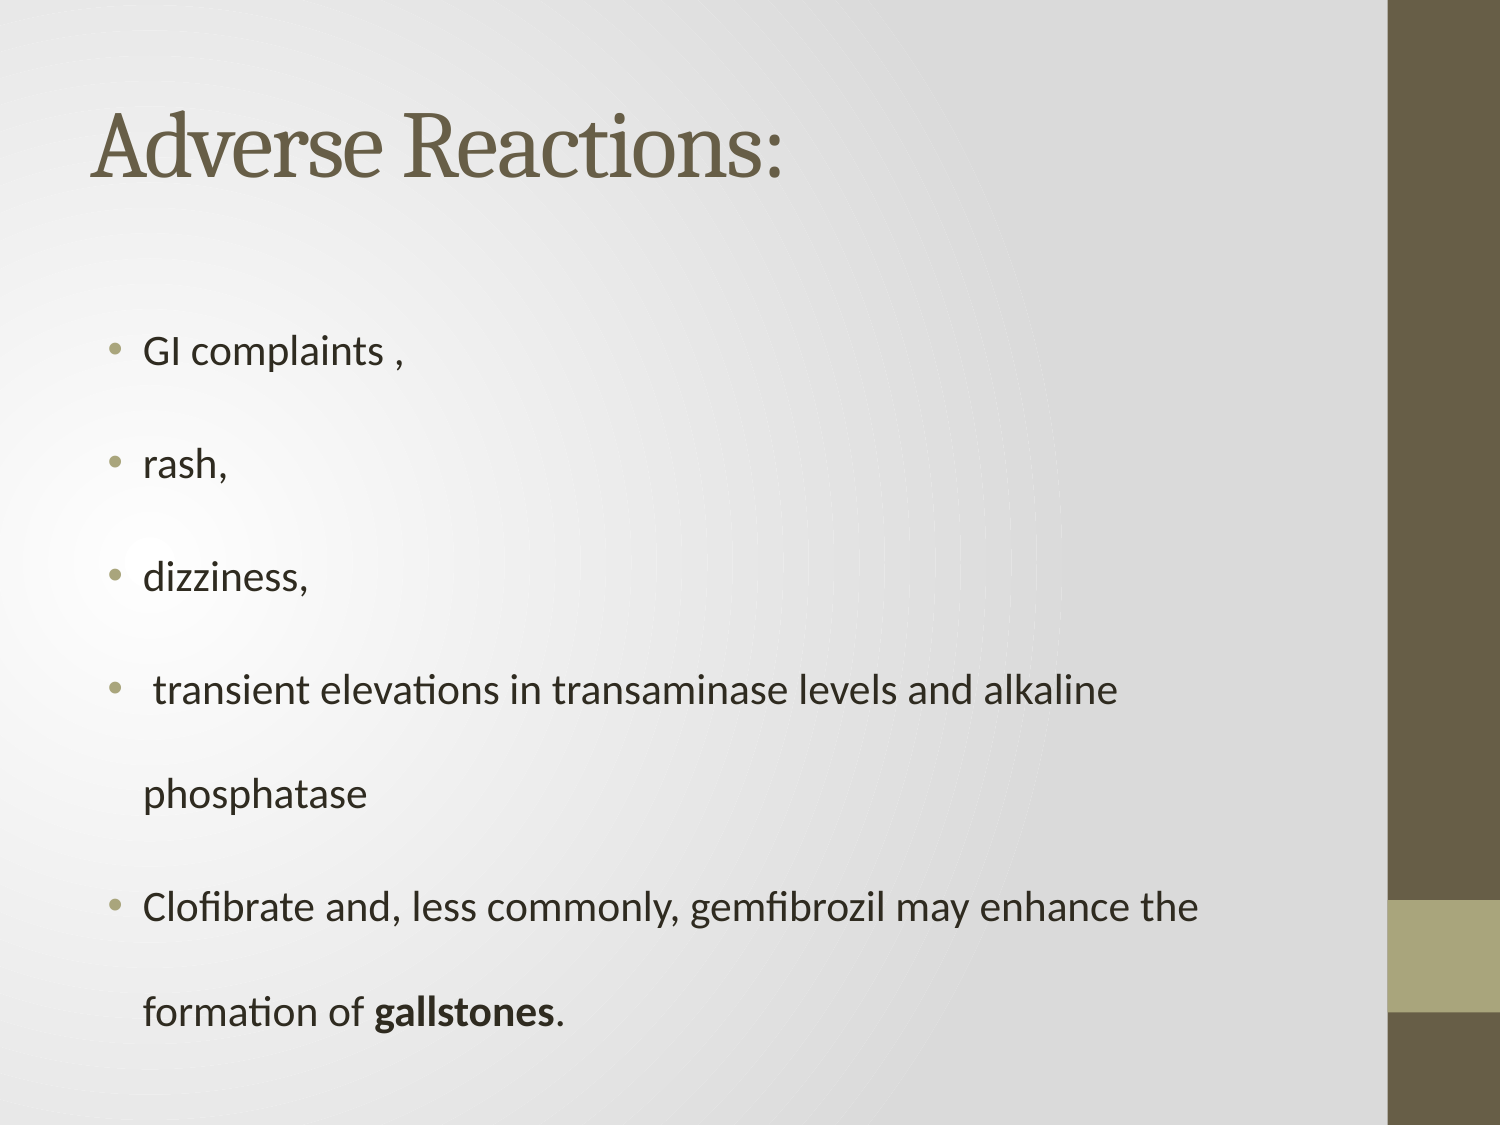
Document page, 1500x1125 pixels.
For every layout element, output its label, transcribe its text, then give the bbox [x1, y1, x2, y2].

title Adverse Reactions: [75, 45, 1325, 233]
list GI complaints , rash, dizziness, transient elevations in transaminase levels and alkaline phosphatase Clofibrate and, less commonly, gemfibrozil may enhance the formation of gallstones. [75, 262, 1325, 1050]
